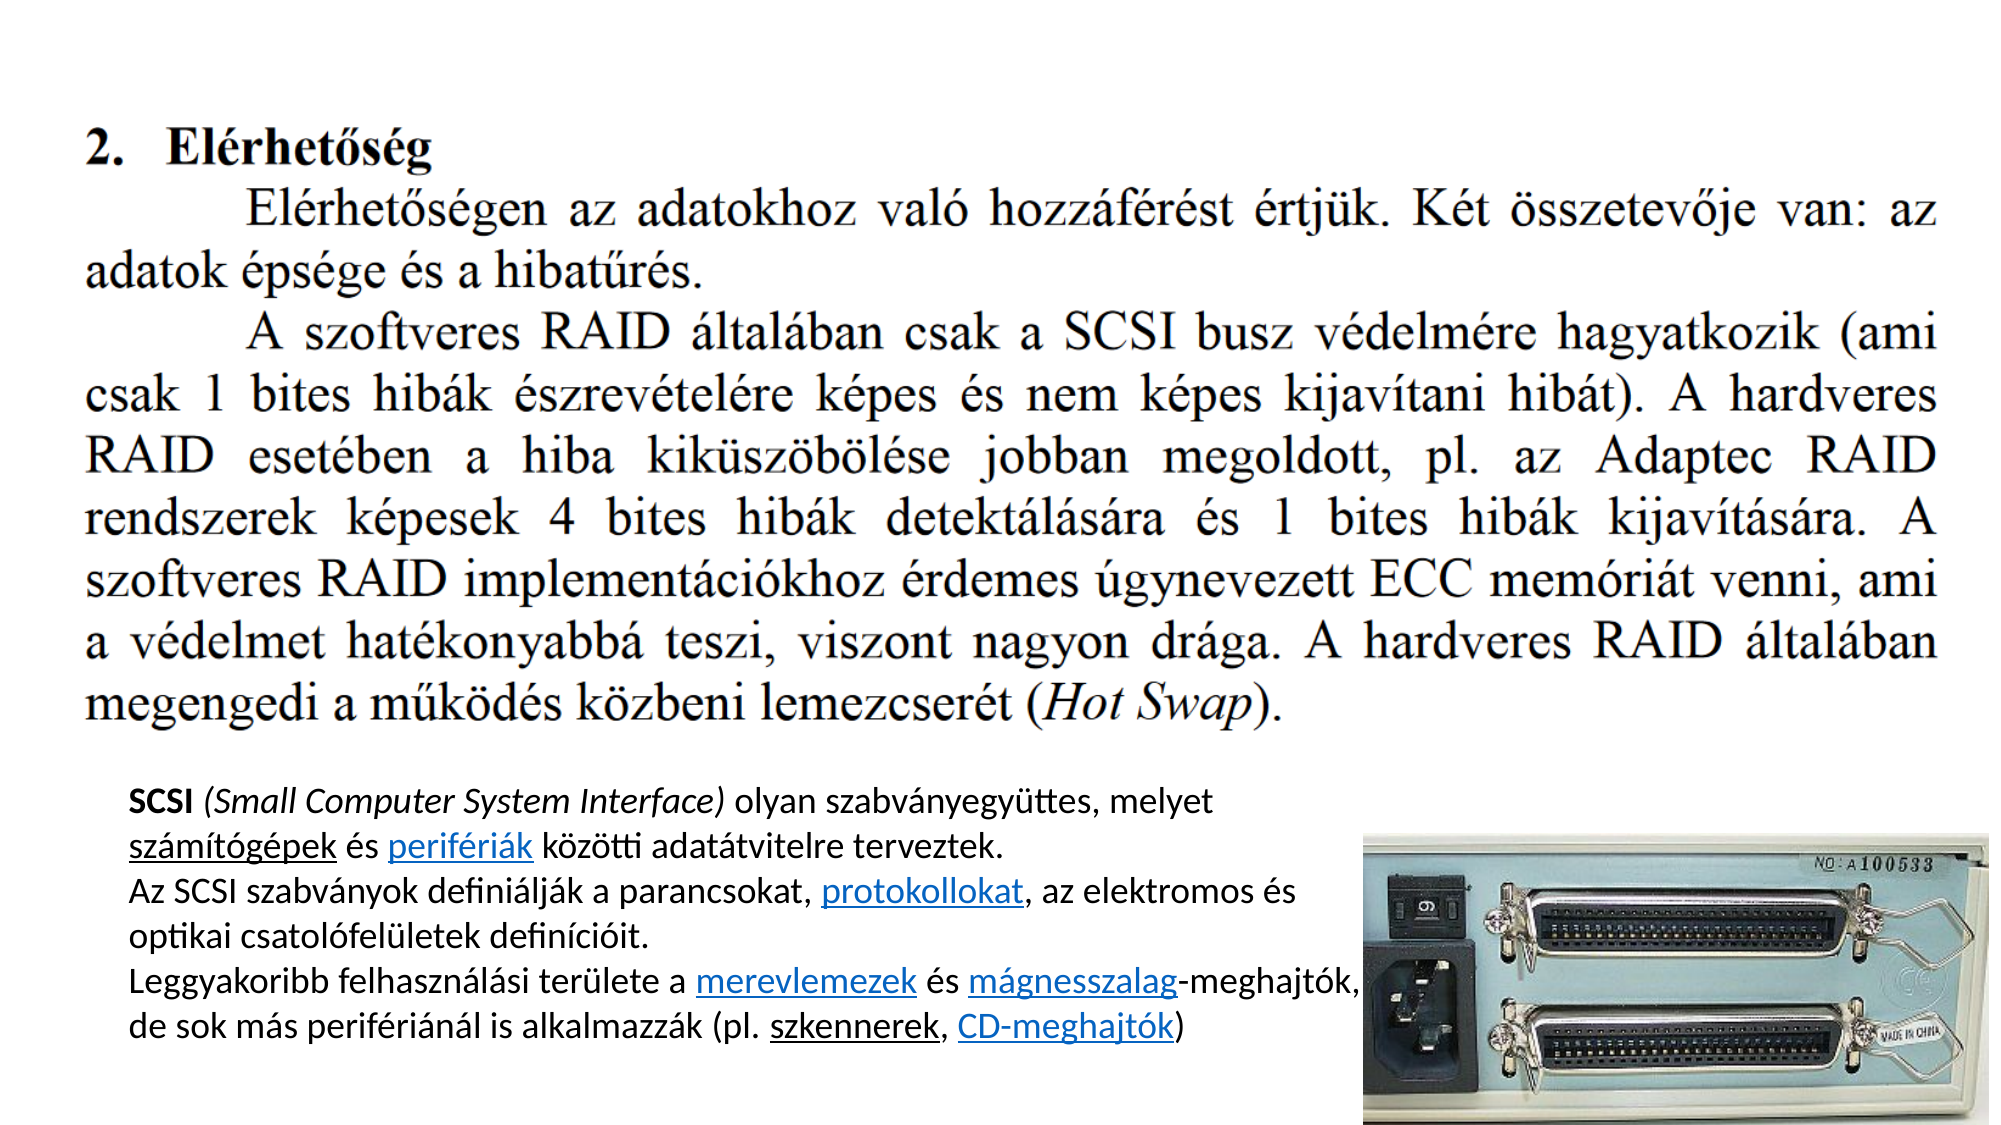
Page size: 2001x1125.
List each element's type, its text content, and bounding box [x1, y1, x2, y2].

text_box SCSI (Small Computer System Interface) olyan szabványegyüttes, melyet számítógépek és perifériák közötti adatátvitelre terveztek. Az SCSI szabványok definiálják a parancsokat, protokollokat, az elektromos és optikai csatolófelületek definícióit. Leggyakoribb felhasználási területe a merevlemezek és mágnesszalag-meghajtók, de sok más perifériánál is alkalmazzák (pl. szkennerek, CD-meghajtók) [113, 768, 1381, 1099]
picture [1363, 832, 1989, 1125]
picture [74, 115, 1975, 744]
